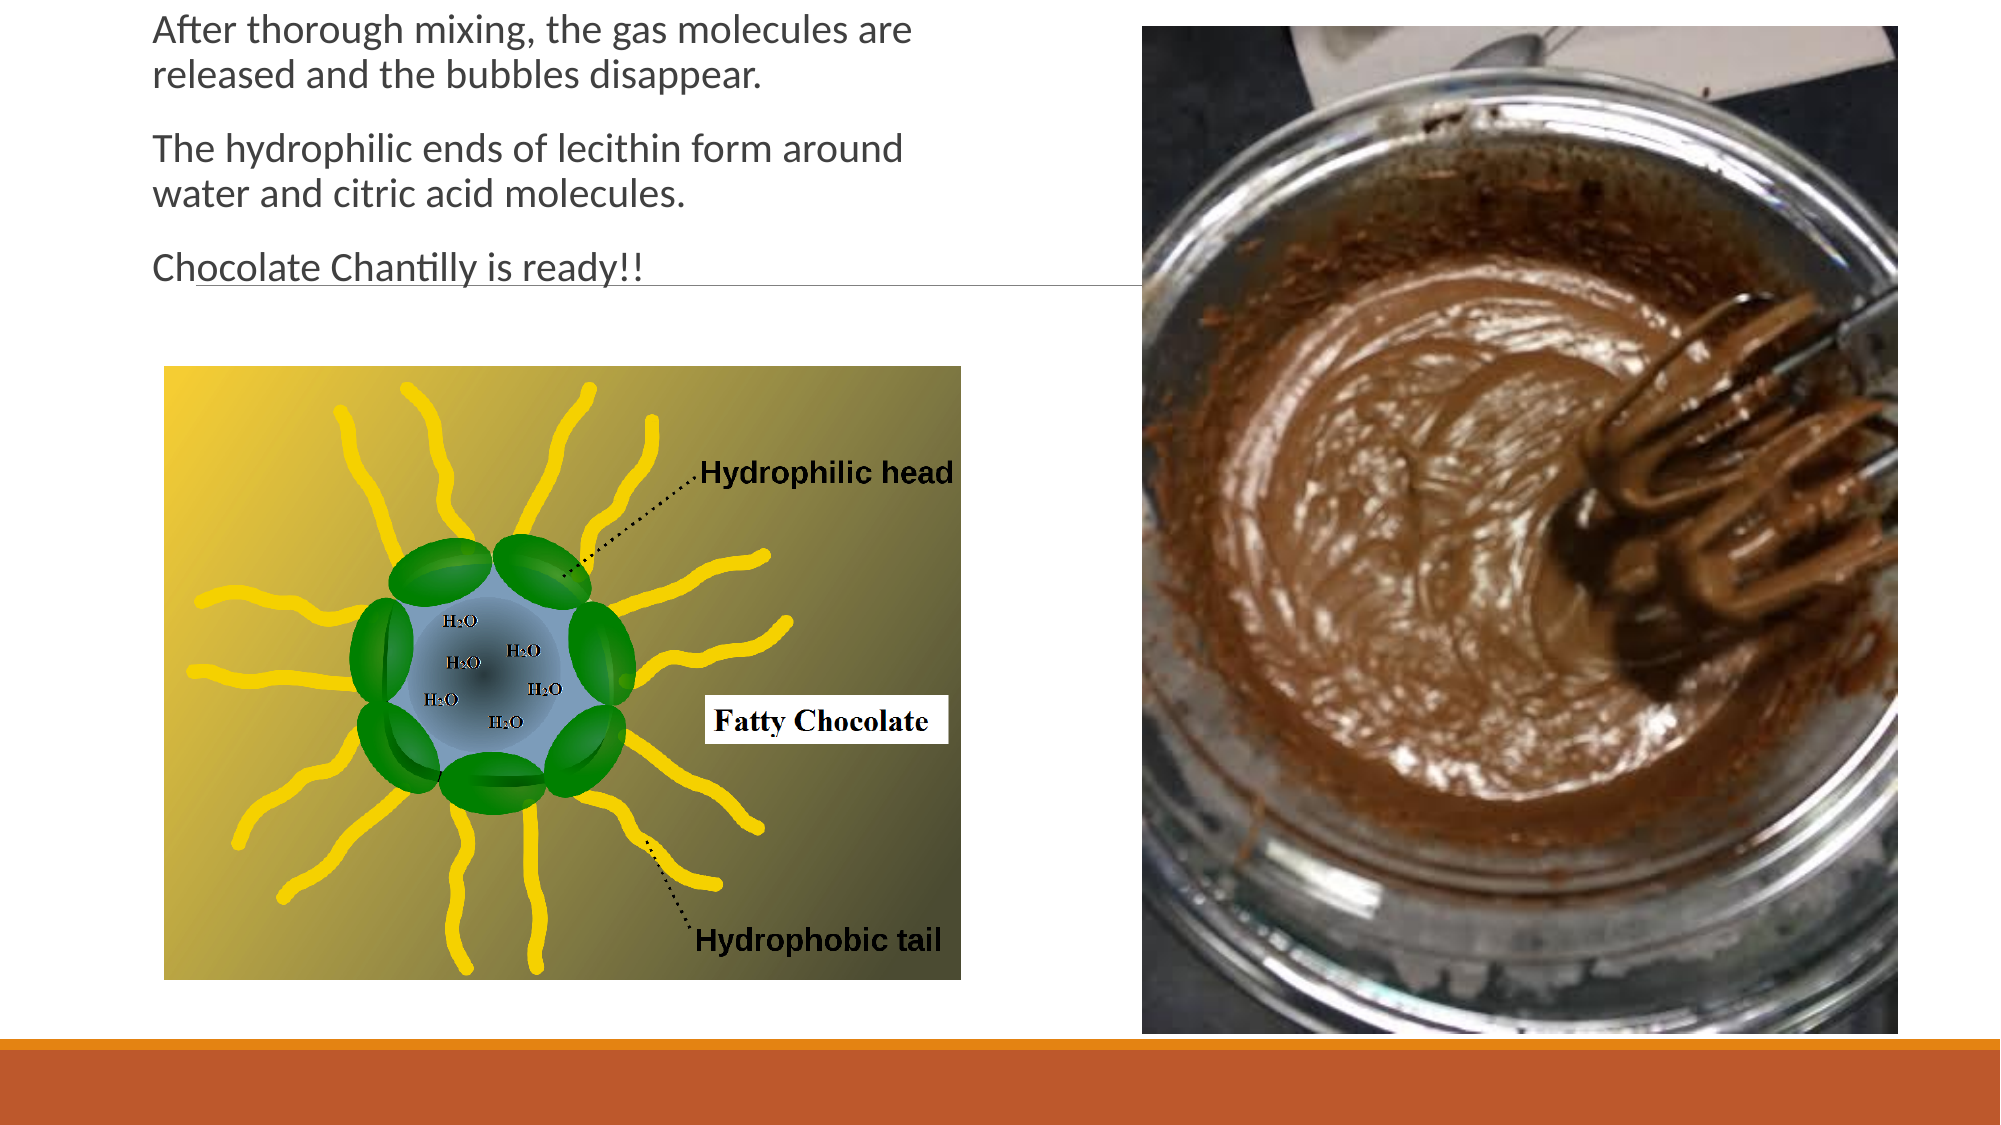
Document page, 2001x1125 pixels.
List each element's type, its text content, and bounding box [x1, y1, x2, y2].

picture [1142, 25, 1898, 1034]
list After thorough mixing, the gas molecules are released and the bubbles disappear. The hydrophilic ends of lecithin form around water and citric acid molecules. Chocolate Chantilly is ready!! [137, 0, 988, 1014]
picture [163, 365, 961, 980]
